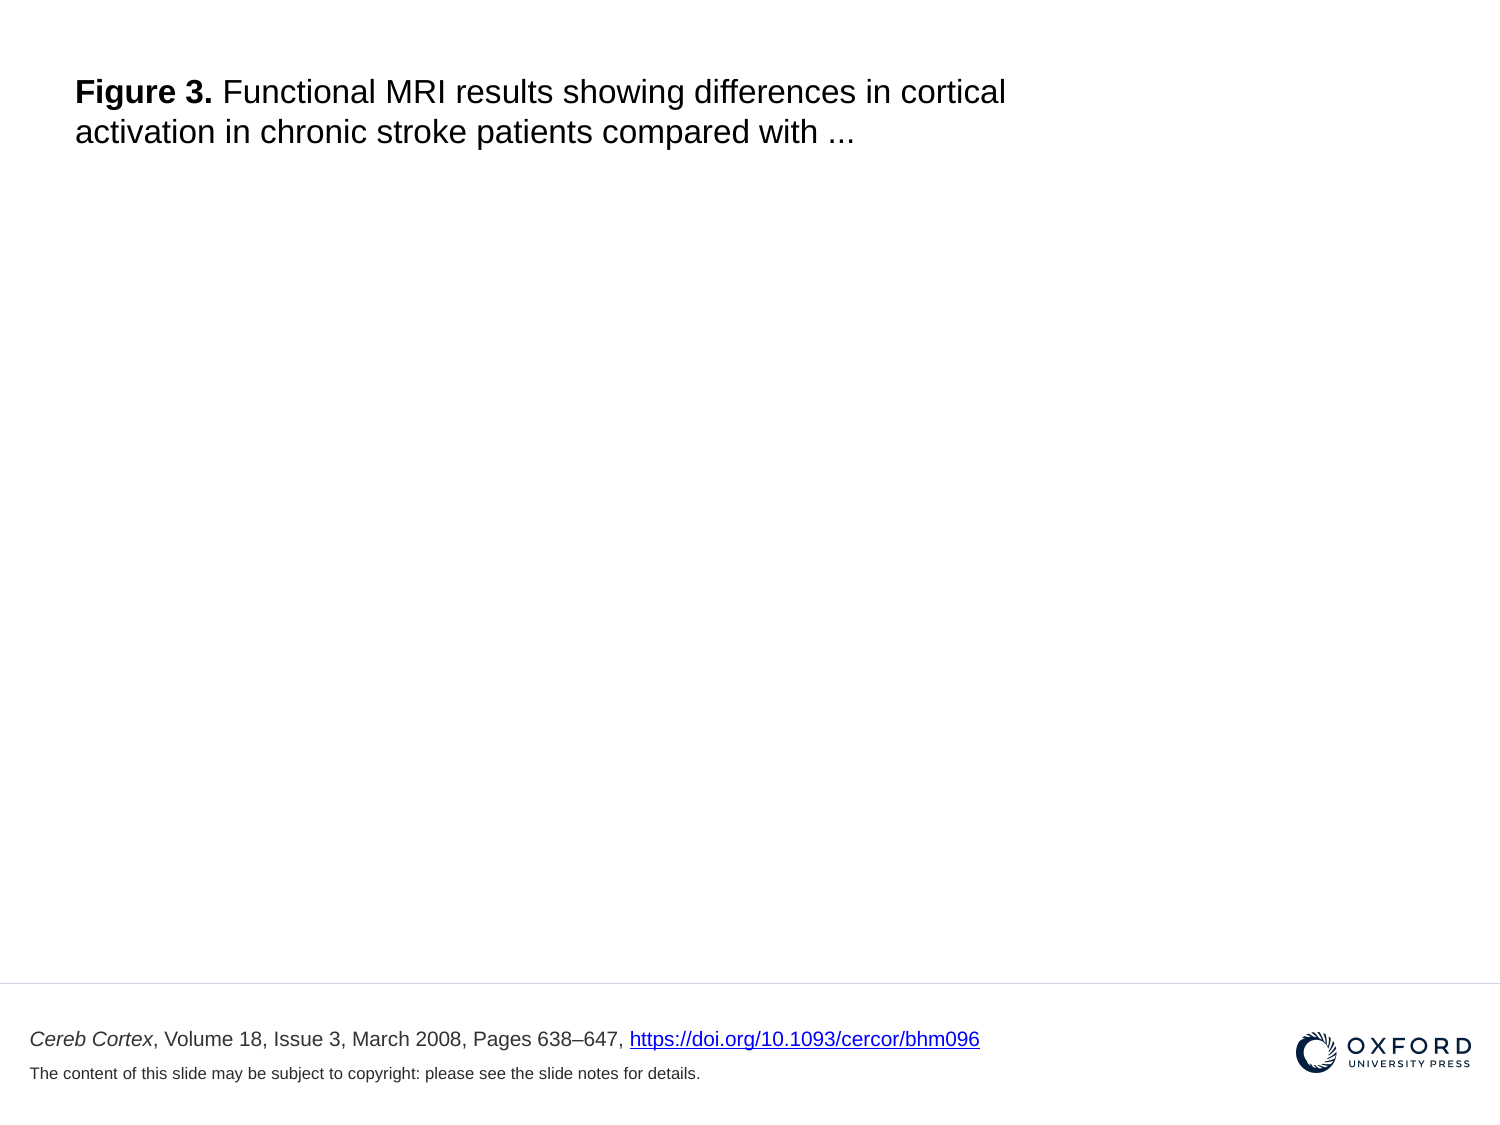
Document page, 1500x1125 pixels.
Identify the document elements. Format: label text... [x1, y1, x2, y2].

title Figure 3. Functional MRI results showing differences in cortical activation in chronic stroke patients compared with ... [75, 69, 1078, 171]
picture [1296, 1032, 1471, 1073]
footer Cereb Cortex, Volume 18, Issue 3, March 2008, Pages 638–647, https://doi.org/10.1093/cercor/bhm096 The content of this slide may be subject to copyright: please see the slide notes for details. [0, 983, 1260, 1125]
